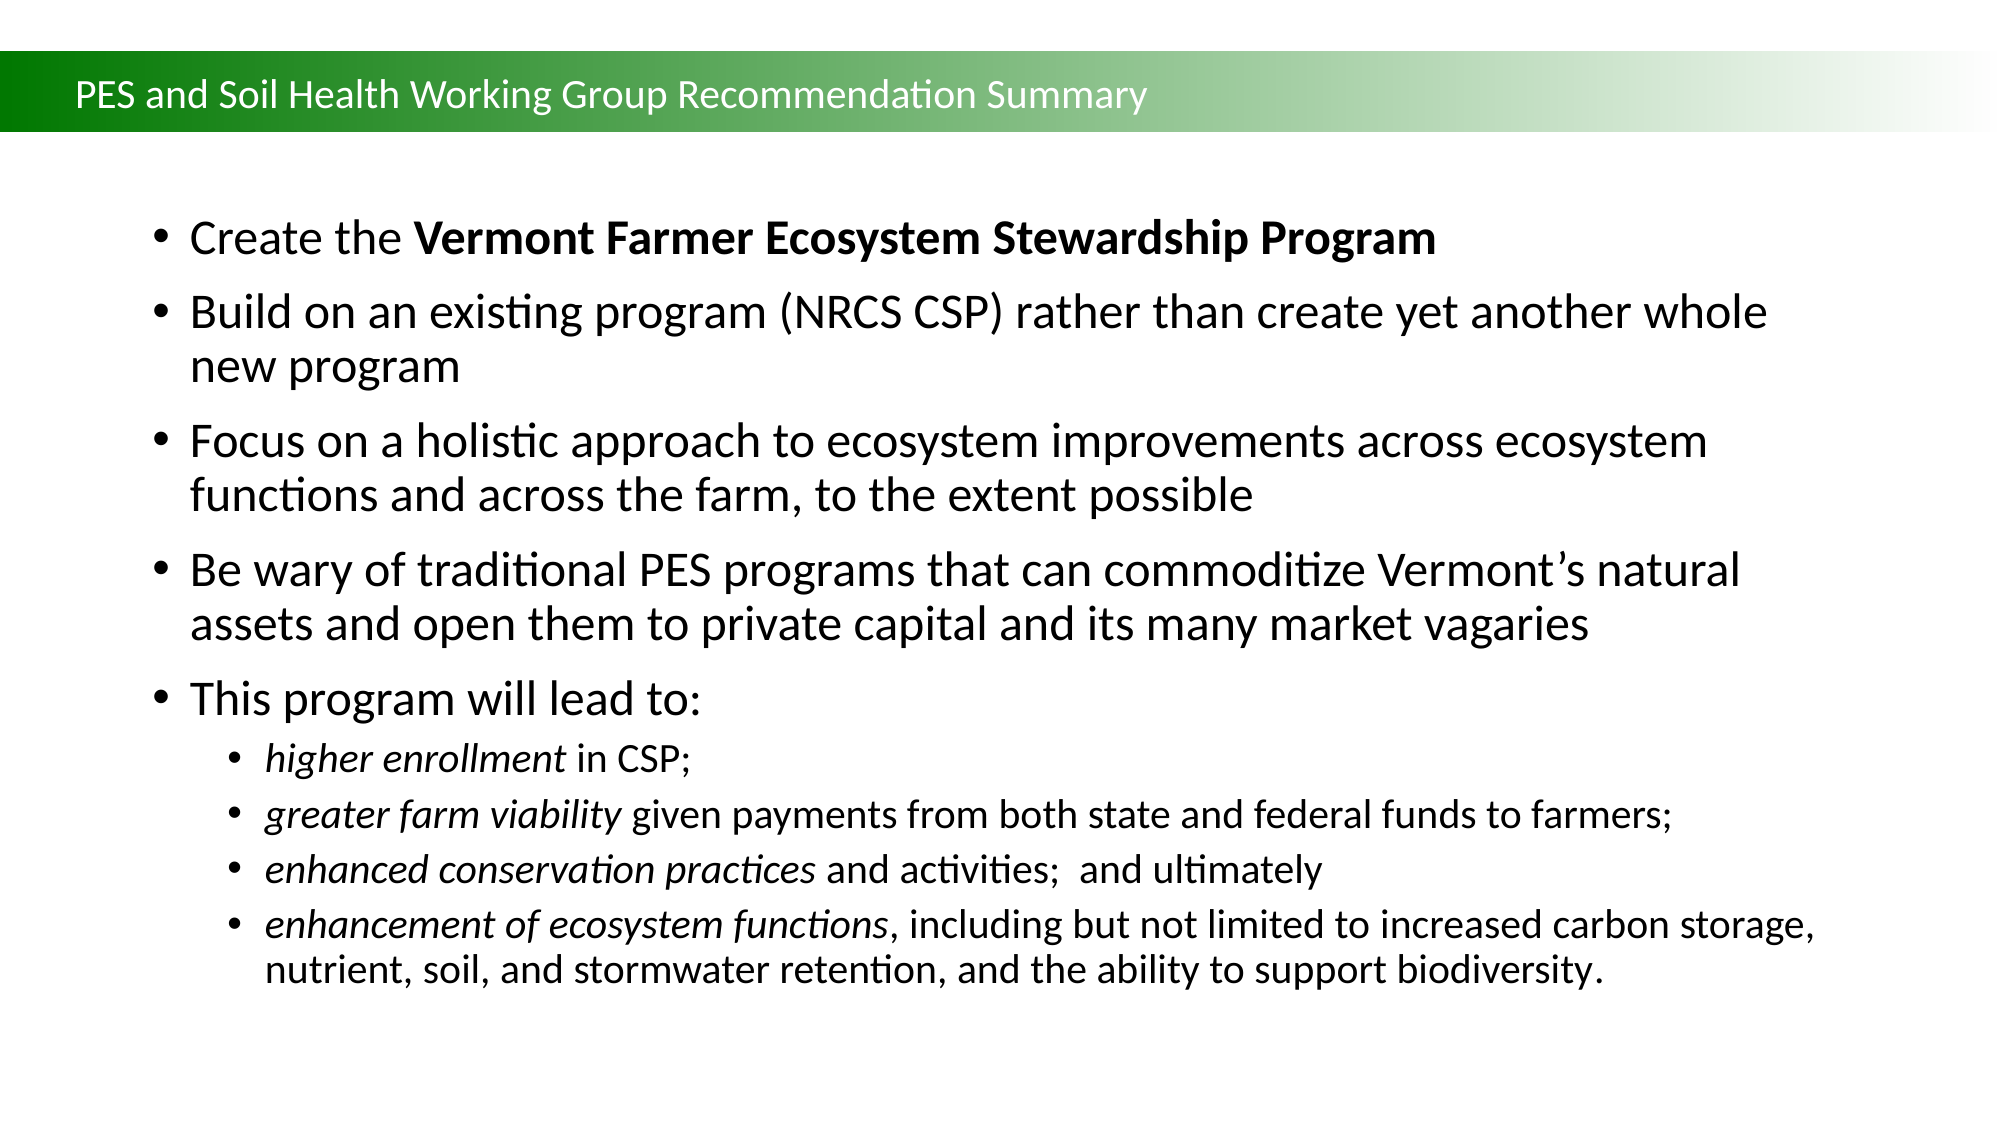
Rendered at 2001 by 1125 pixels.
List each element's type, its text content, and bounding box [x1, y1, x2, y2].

list Create the Vermont Farmer Ecosystem Stewardship Program Build on an existing program (NRCS CSP) rather than create yet another whole new program Focus on a holistic approach to ecosystem improvements across ecosystem functions and across the farm, to the extent possible Be wary of traditional PES programs that can commoditize Vermont’s natural assets and open them to private capital and its many market vagaries This program will lead to: higher enrollment in CSP; greater farm viability given payments from both state and federal funds to farmers; enhanced conservation practices and activities; and ultimately enhancement of ecosystem functions, including but not limited to increased carbon storage, nutrient, soil, and stormwater retention, and the ability to support biodiversity. [137, 203, 1863, 1043]
text_box PES and Soil Health Working Group Recommendation Summary [0, 51, 2000, 132]
